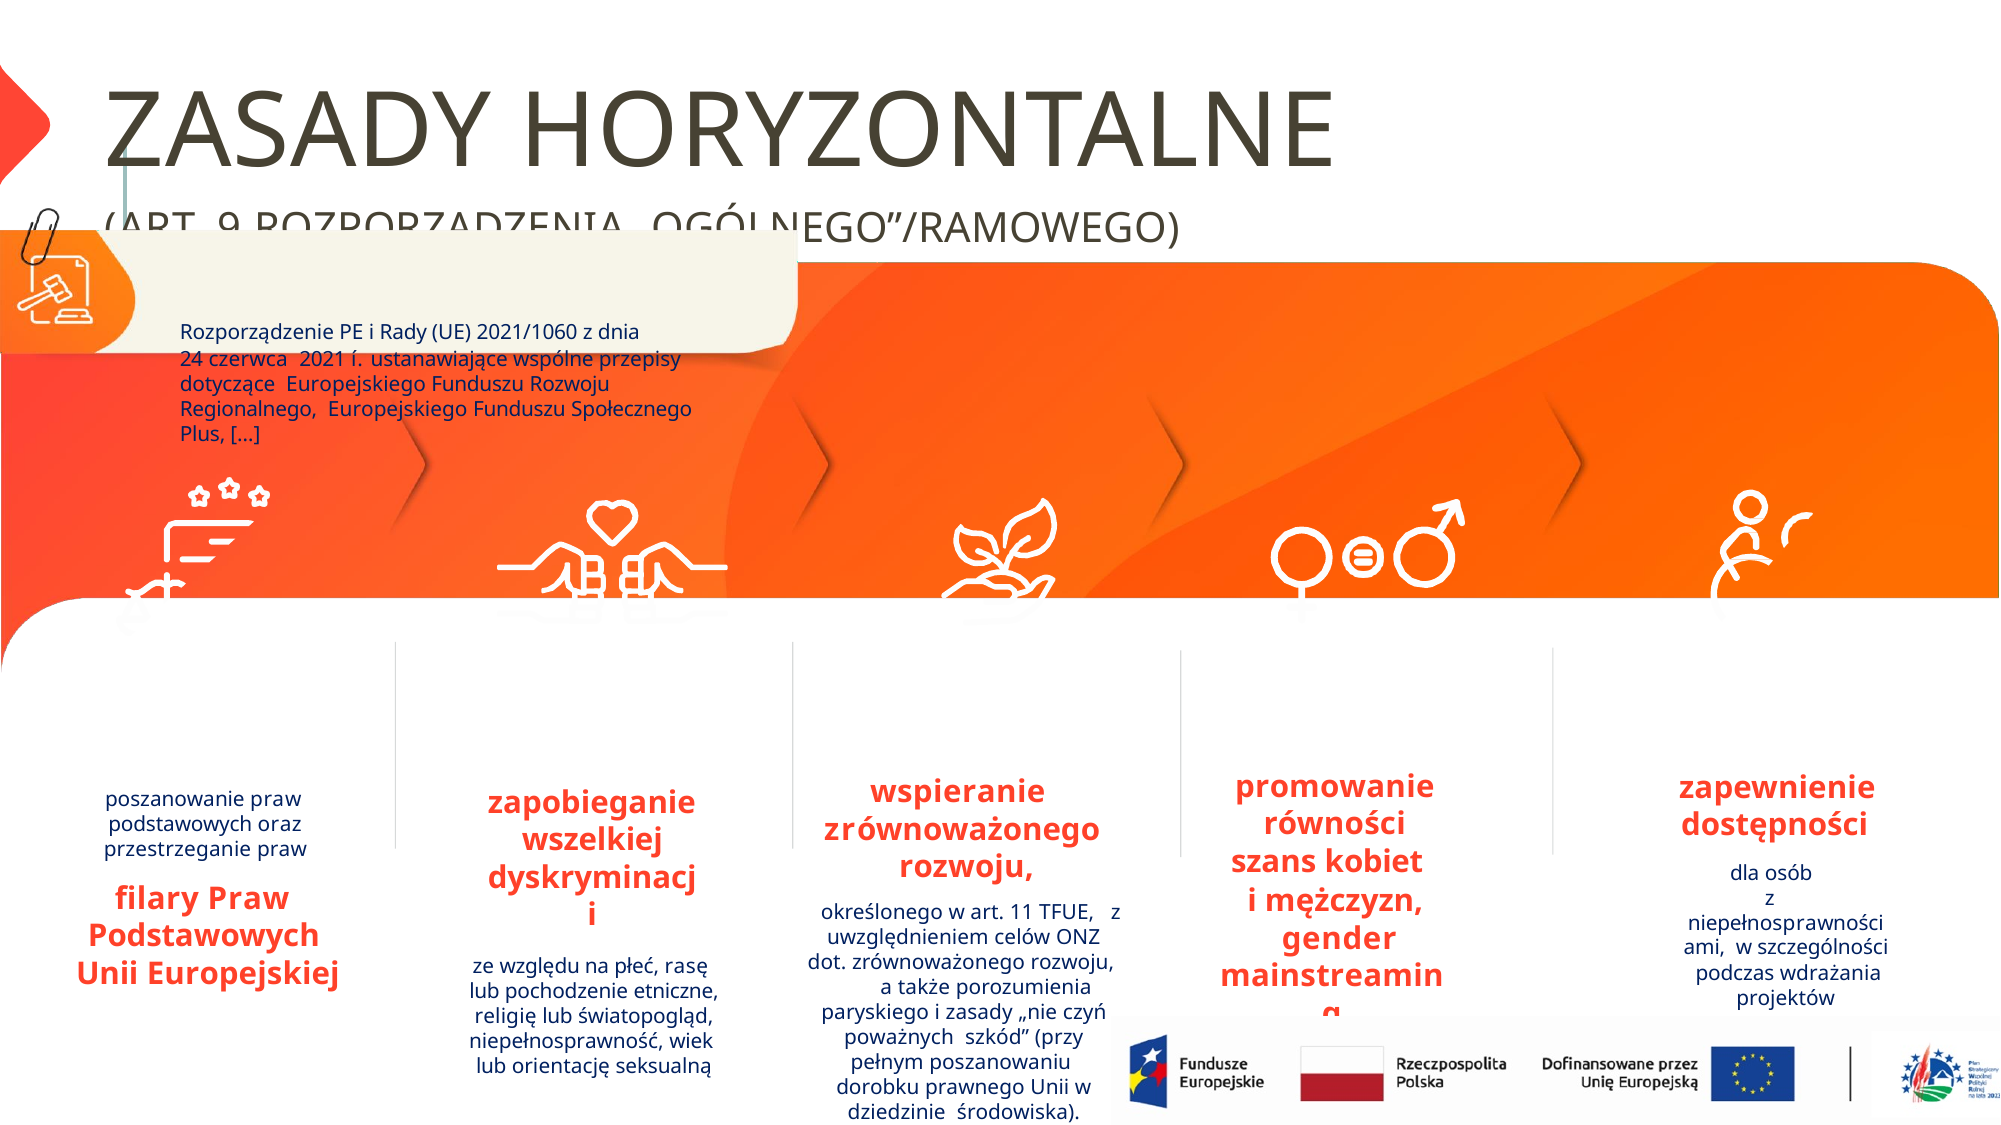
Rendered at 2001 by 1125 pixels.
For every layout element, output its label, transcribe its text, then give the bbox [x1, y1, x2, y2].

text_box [115, 477, 1813, 636]
text_box promowanie równości szans kobiet i mężczyzn, gender mainstreaming [1210, 868, 1475, 1011]
text_box zapewnienie dostępności dla osób z niepełnosprawnościami, w szczególności podczas wdrażania projektów [1648, 868, 1890, 1010]
title Zasady horyzontalne (Art. 9 Rozporządzenia „ogólnego”/ramowego) [102, 34, 1825, 204]
text_box [0, 64, 51, 185]
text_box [0, 208, 1999, 858]
text_box poszanowanie praw podstawowych oraz przestrzeganie praw filary Praw Podstawowych Unii Europejskiej [58, 868, 357, 991]
picture [1110, 1016, 2000, 1125]
text_box wspieranie zrównoważonego rozwoju, określonego w art. 11 TFUE, z uwzględnieniem celów ONZ dot. zrównoważonego rozwoju, a także porozumienia paryskiego i zasady „nie czyń poważnych szkód” (przy pełnym poszanowaniu dorobku prawnego Unii w dziedzinie środowiska). [785, 868, 1146, 1124]
text_box zapobieganie wszelkiej dyskryminacji ze względu na płeć, rasę lub pochodzenie etniczne, religię lub światopogląd, niepełnosprawność, wiek lub orientację seksualną [465, 868, 721, 1078]
